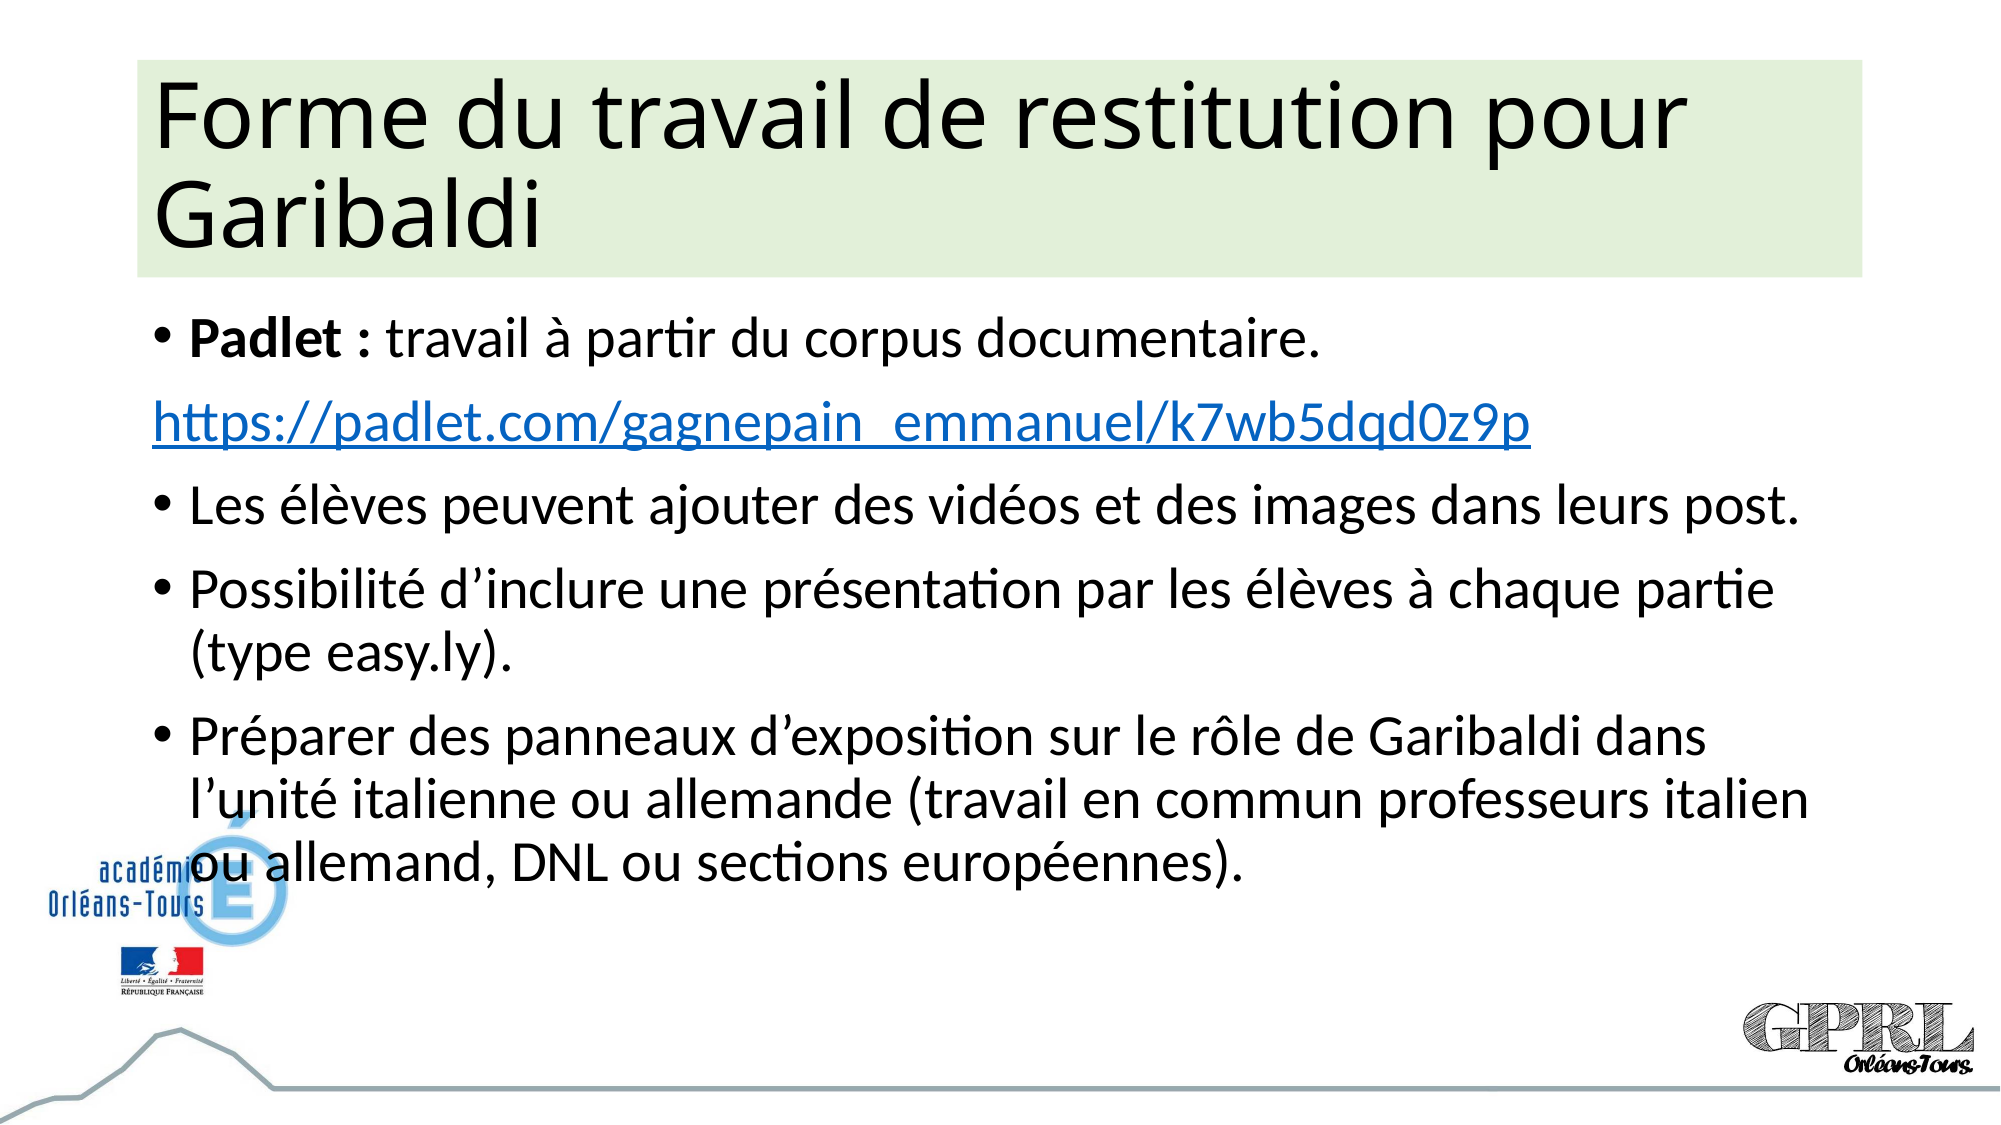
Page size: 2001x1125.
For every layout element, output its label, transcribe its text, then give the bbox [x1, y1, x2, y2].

picture [0, 0, 2001, 1125]
title Forme du travail de restitution pour Garibaldi [137, 59, 1863, 278]
list Padlet : travail à partir du corpus documentaire. https://padlet.com/gagnepain_emmanuel/k7wb5dqd0z9p Les élèves peuvent ajouter des vidéos et des images dans leurs post. Possibilité d’inclure une présentation par les élèves à chaque partie (type easy.ly). Préparer des panneaux d’exposition sur le rôle de Garibaldi dans l’unité italienne ou allemande (travail en commun professeurs italien ou allemand, DNL ou sections européennes). [137, 299, 1863, 1014]
